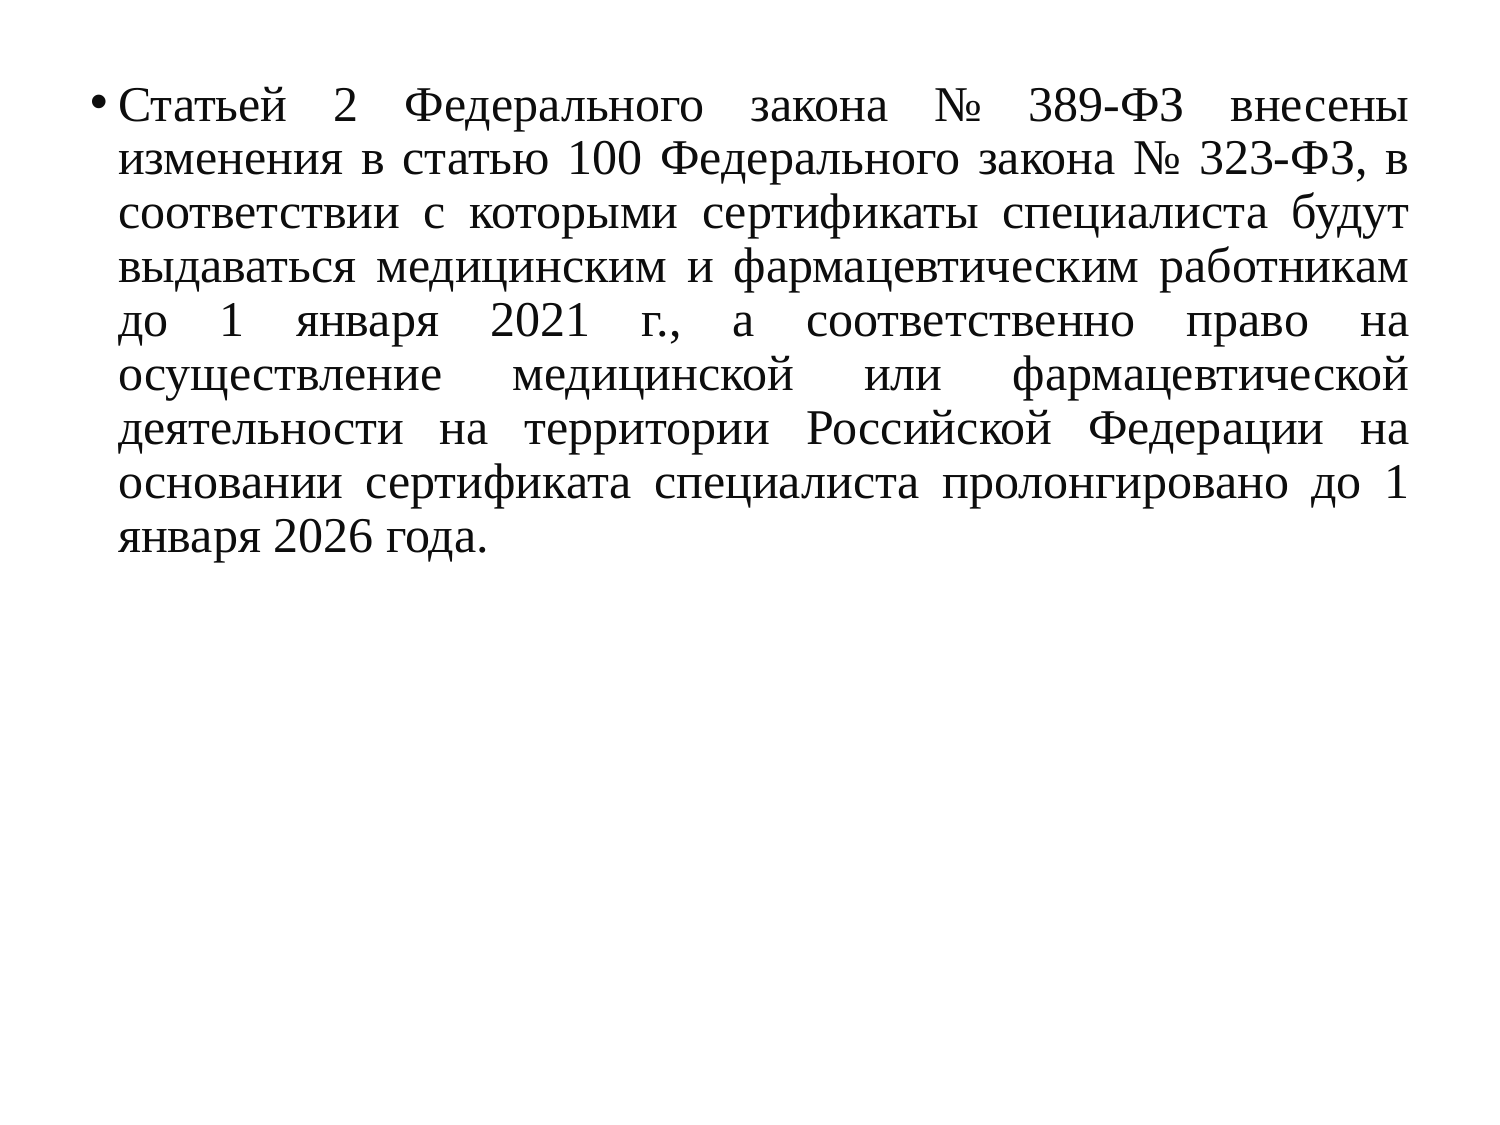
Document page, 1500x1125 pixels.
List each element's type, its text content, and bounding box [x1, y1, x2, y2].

list Статьей 2 Федерального закона № 389-ФЗ внесены изменения в статью 100 Федерального закона № 323-ФЗ, в соответствии с которыми сертификаты специалиста будут выдаваться медицинским и фармацевтическим работникам до 1 января 2021 г., а соответственно право на осуществление медицинской или фармацевтической деятельности на территории Российской Федерации на основании сертификата специалиста пролонгировано до 1 января 2026 года. [75, 70, 1425, 1055]
